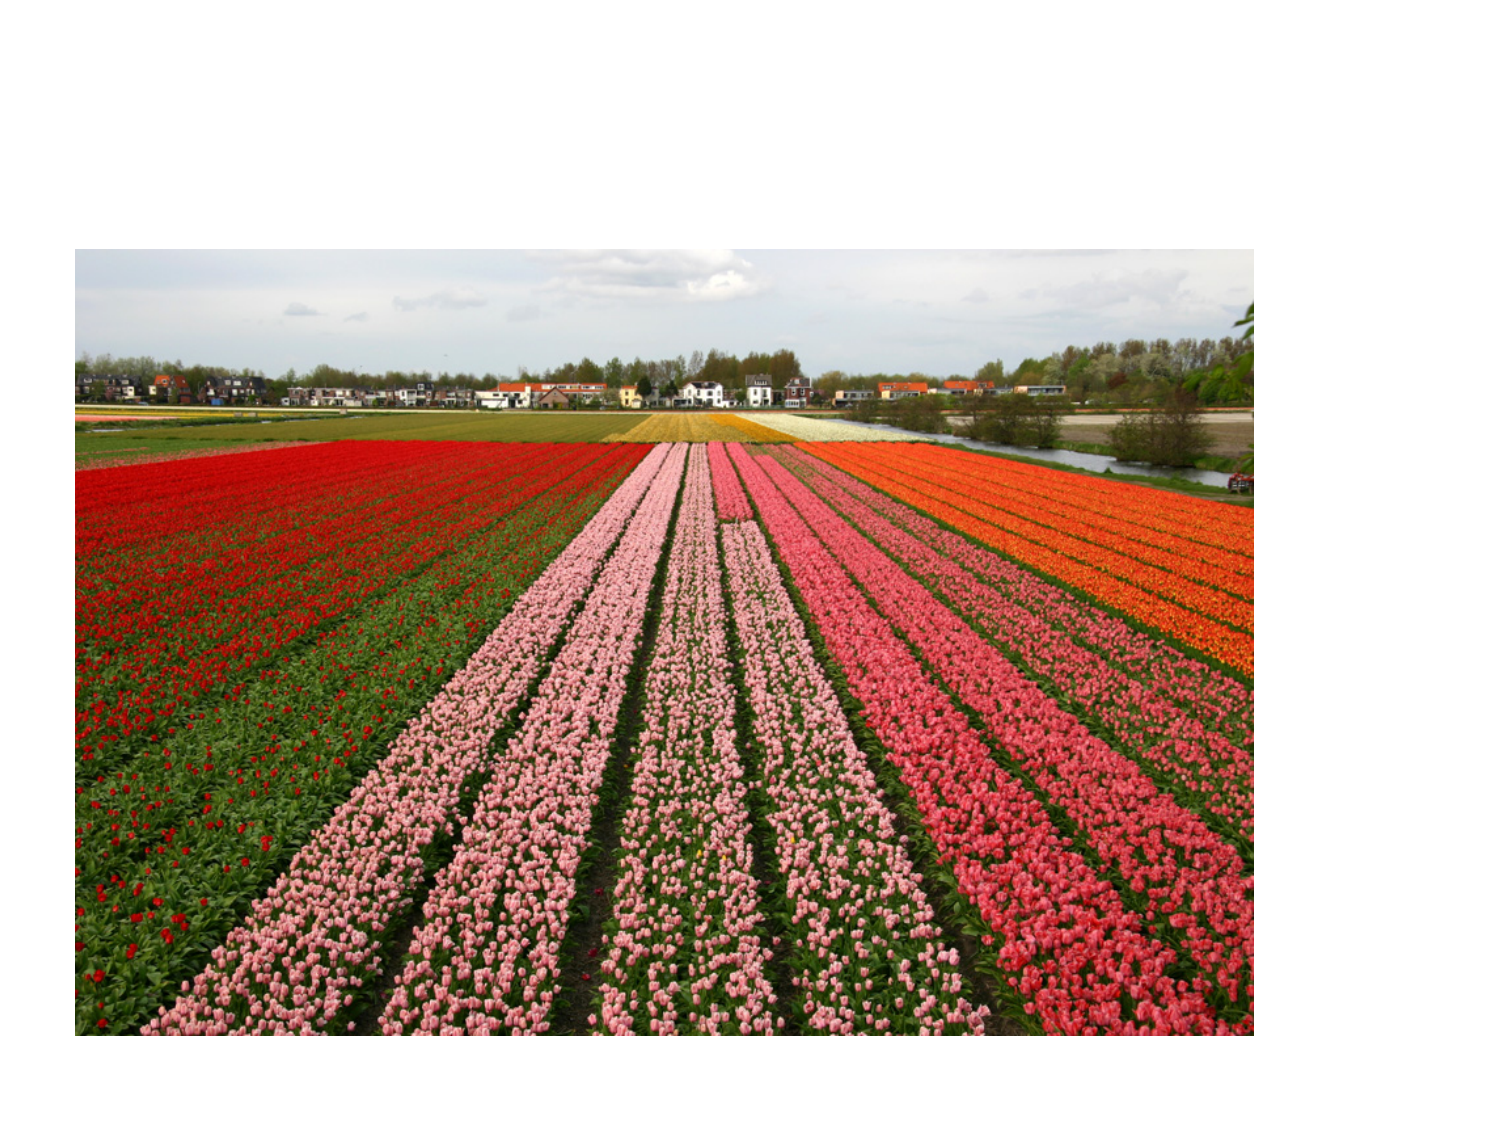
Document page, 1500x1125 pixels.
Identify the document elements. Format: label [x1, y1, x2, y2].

picture [74, 249, 1254, 1036]
